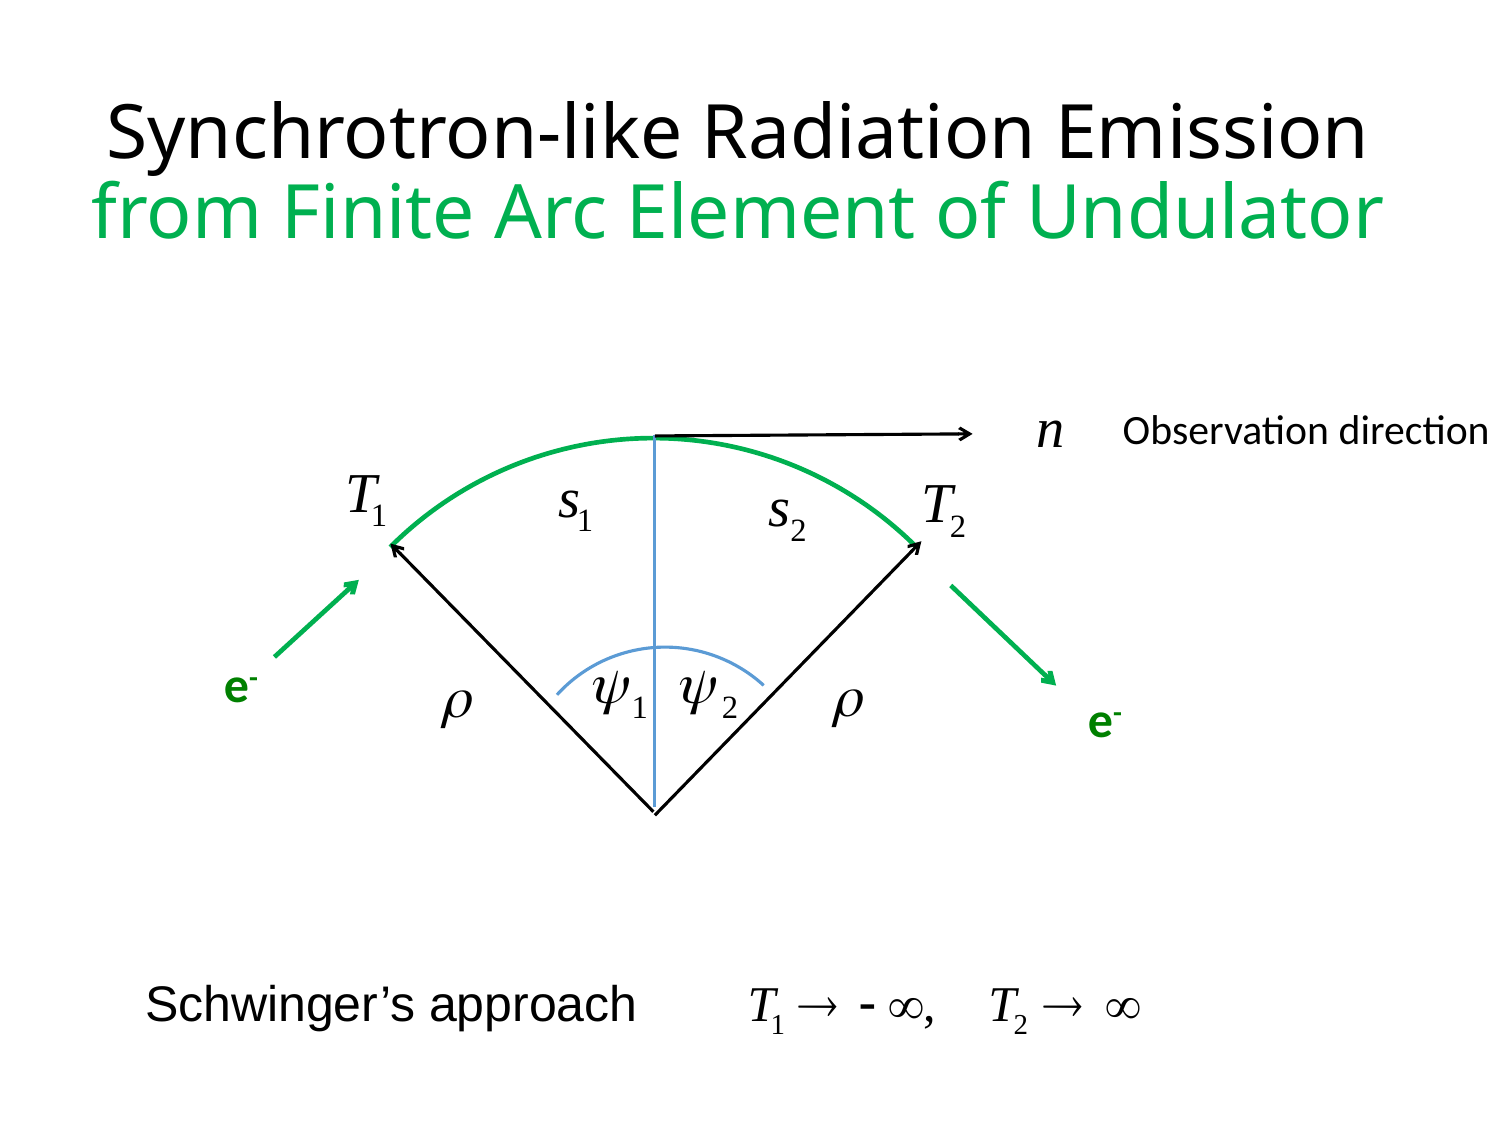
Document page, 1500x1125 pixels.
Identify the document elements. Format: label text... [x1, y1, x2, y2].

text_box e- [209, 645, 274, 720]
text_box e- [1075, 680, 1138, 756]
text_box Observation direction [1107, 395, 1500, 461]
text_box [281, 395, 1075, 1125]
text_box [820, 679, 877, 740]
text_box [742, 971, 1151, 1047]
text_box Schwinger’s approach [130, 964, 281, 1039]
title Synchrotron-like Radiation Emission from Finite Arc Element of Undulator [37, 89, 1439, 260]
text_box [273, 580, 360, 657]
